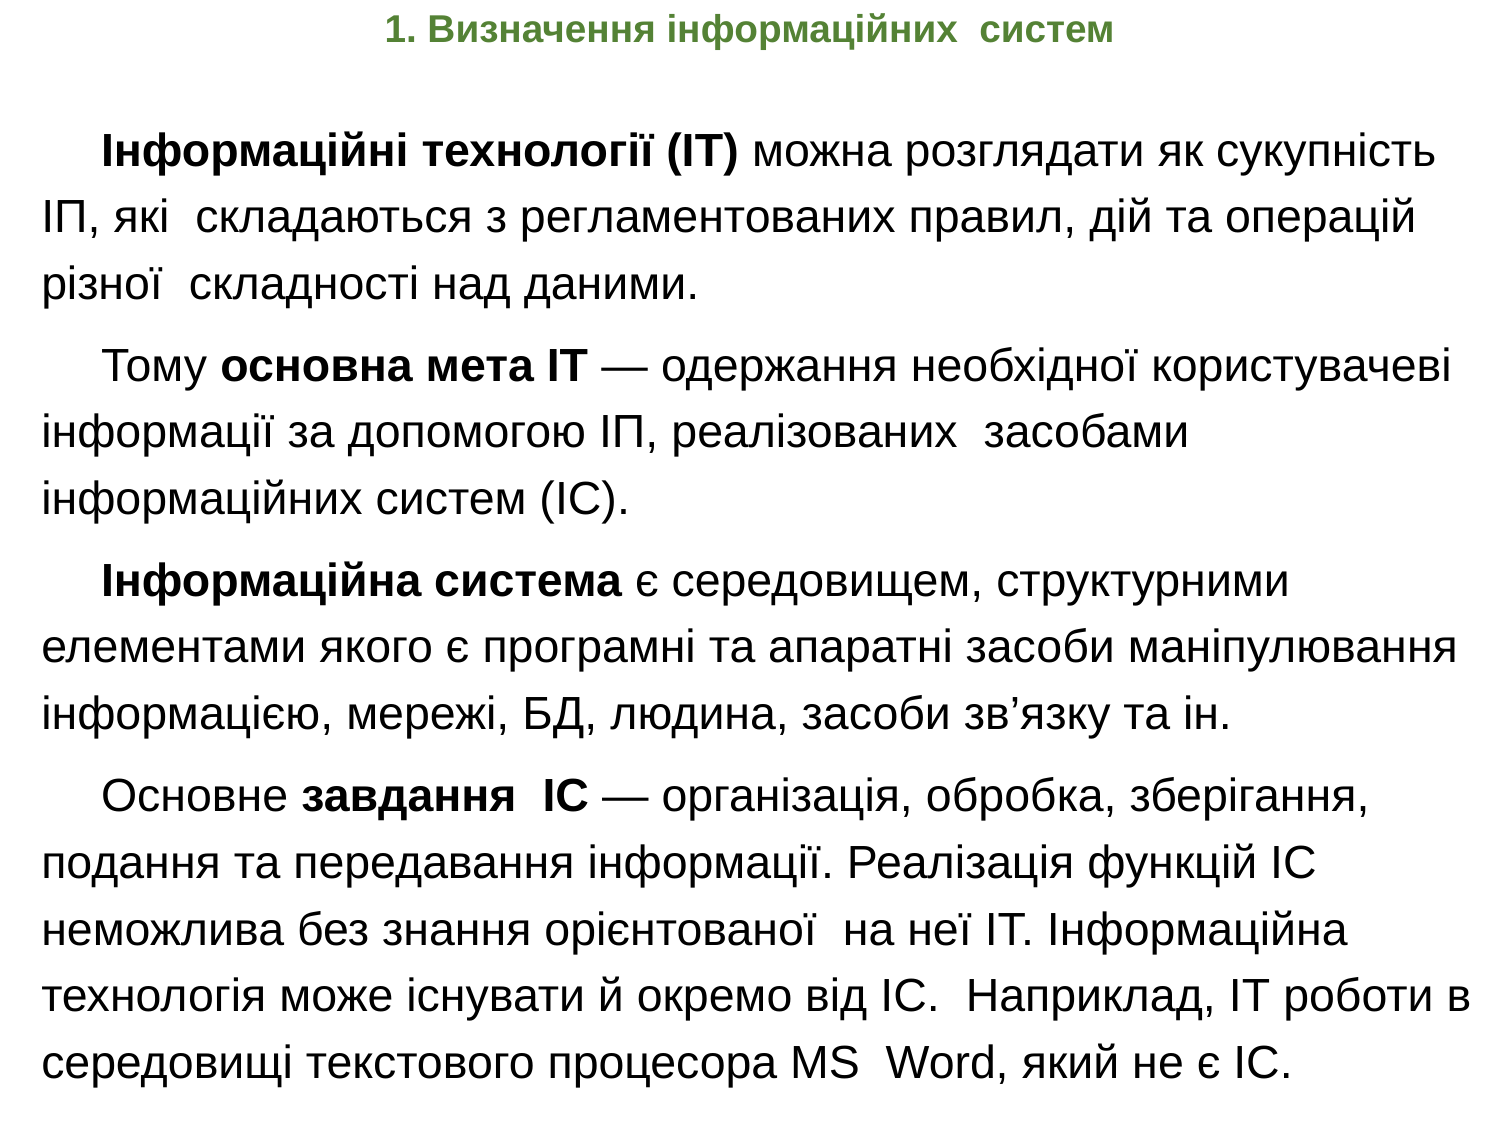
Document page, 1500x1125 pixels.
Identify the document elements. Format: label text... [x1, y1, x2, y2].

title 1. Визначення інформаційних систем [0, 1, 1500, 100]
list Інформаційні технології (ІТ) можна розглядати як сукупність ІП, які складаються з регламентованих правил, дій та операцій різної складності над даними. Тому основна мета ІТ — одержання необхідної користувачеві інформації за допомогою ІП, реалізованих засобами інформаційних систем (ІС). Інформаційна система є середовищем, структурними елементами якого є програмні та апаратні засоби маніпулювання інформацією, мережі, БД, людина, засоби зв’язку та ін. Основне завдання ІС — організація, обробка, зберігання, подання та передавання інформації. Реалізація функцій ІС неможлива без знання орієнтованої на неї ІТ. Інформаційна технологія може існувати й окремо від ІС. Наприклад, ІТ роботи в середовищі текстового процесора MS Word, який не є ІС. [26, 100, 1489, 1125]
